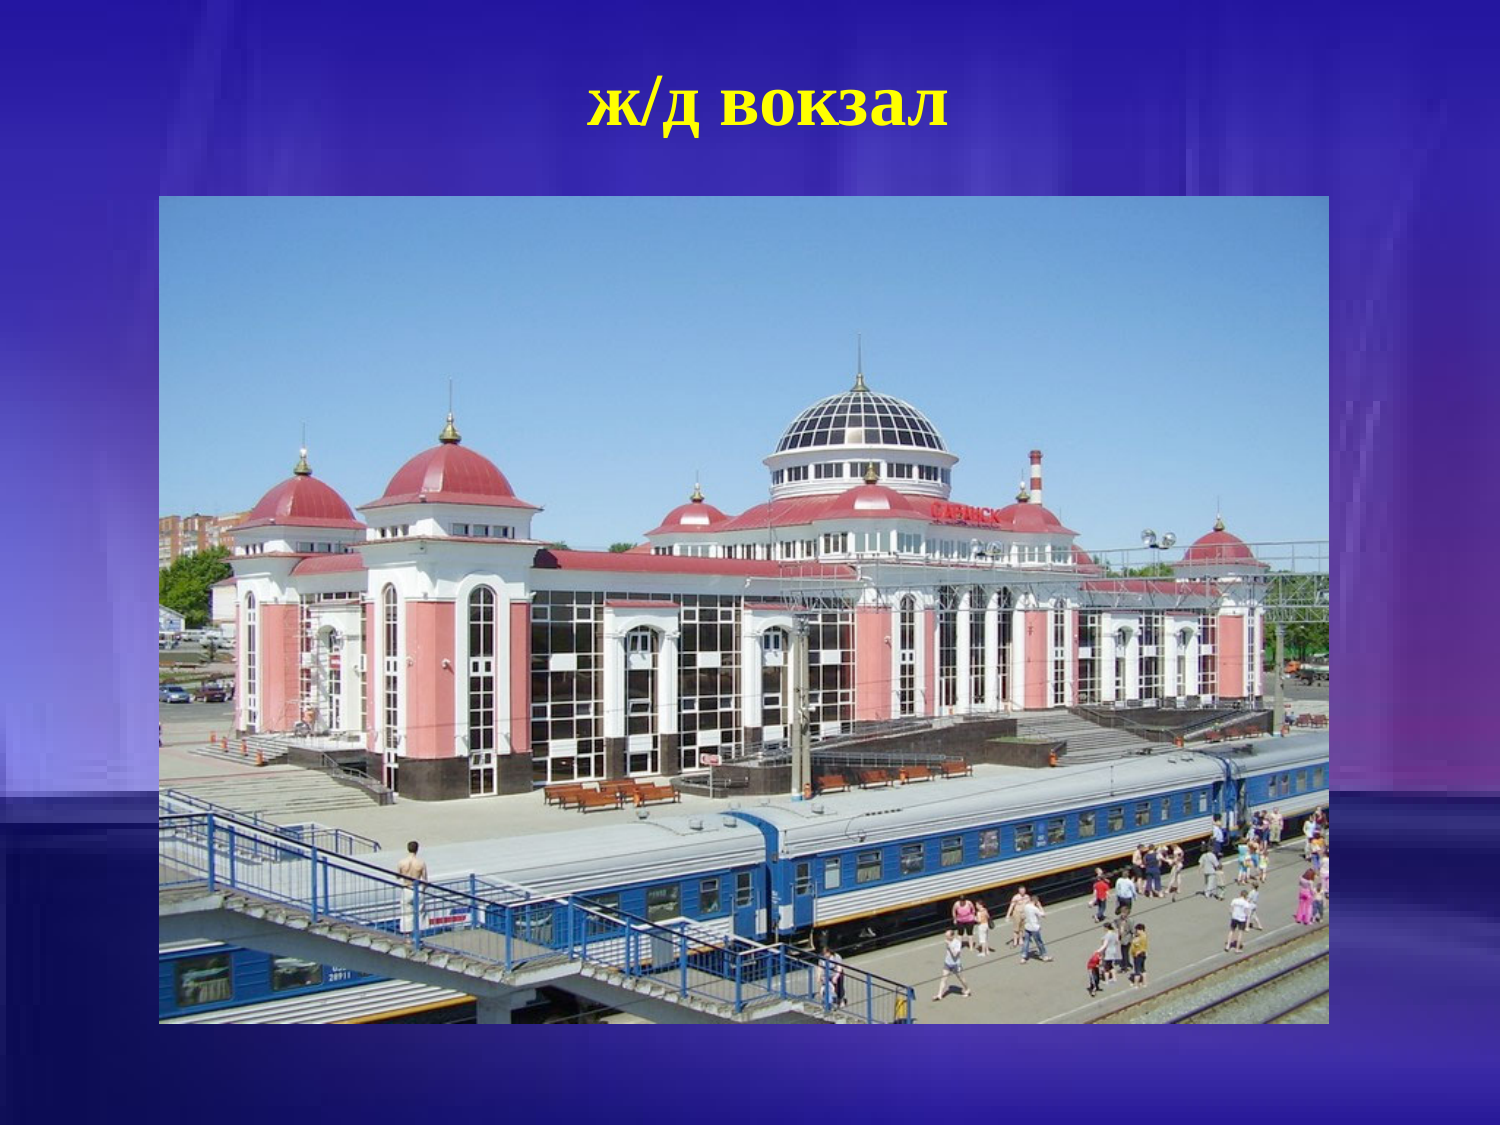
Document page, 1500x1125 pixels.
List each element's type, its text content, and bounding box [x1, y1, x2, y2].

picture [0, 0, 1500, 1125]
text_box ж/д вокзал [360, 42, 1046, 148]
